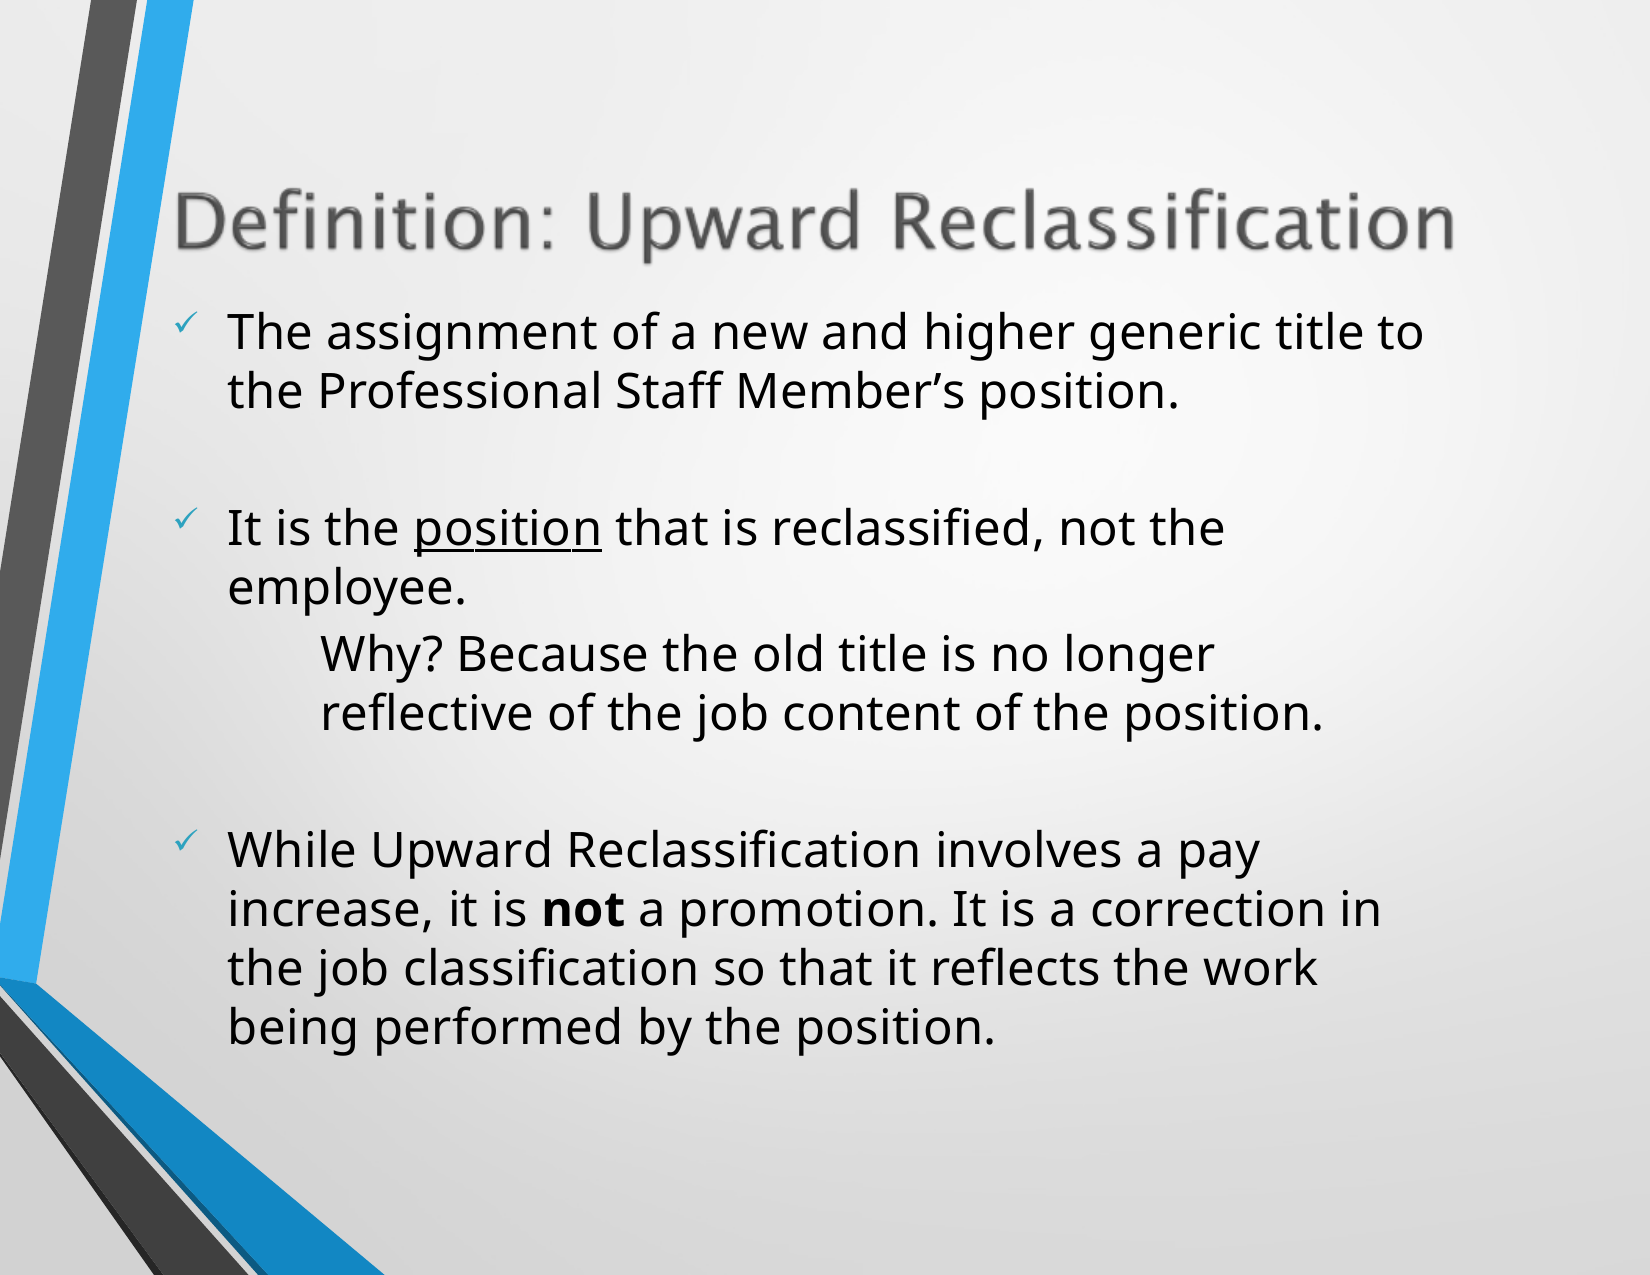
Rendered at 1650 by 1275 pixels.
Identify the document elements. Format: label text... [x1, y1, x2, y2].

text_box [166, 168, 1464, 298]
text_box The assignment of a new and higher generic title to the Professional Staff Member’s position. It is the position that is reclassified, not the employee. Why? Because the old title is no longer reflective of the job content of the position. While Upward Reclassification involves a pay increase, it is not a promotion. It is a correction in the job classification so that it reflects the work being performed by the position. [170, 299, 1471, 1055]
